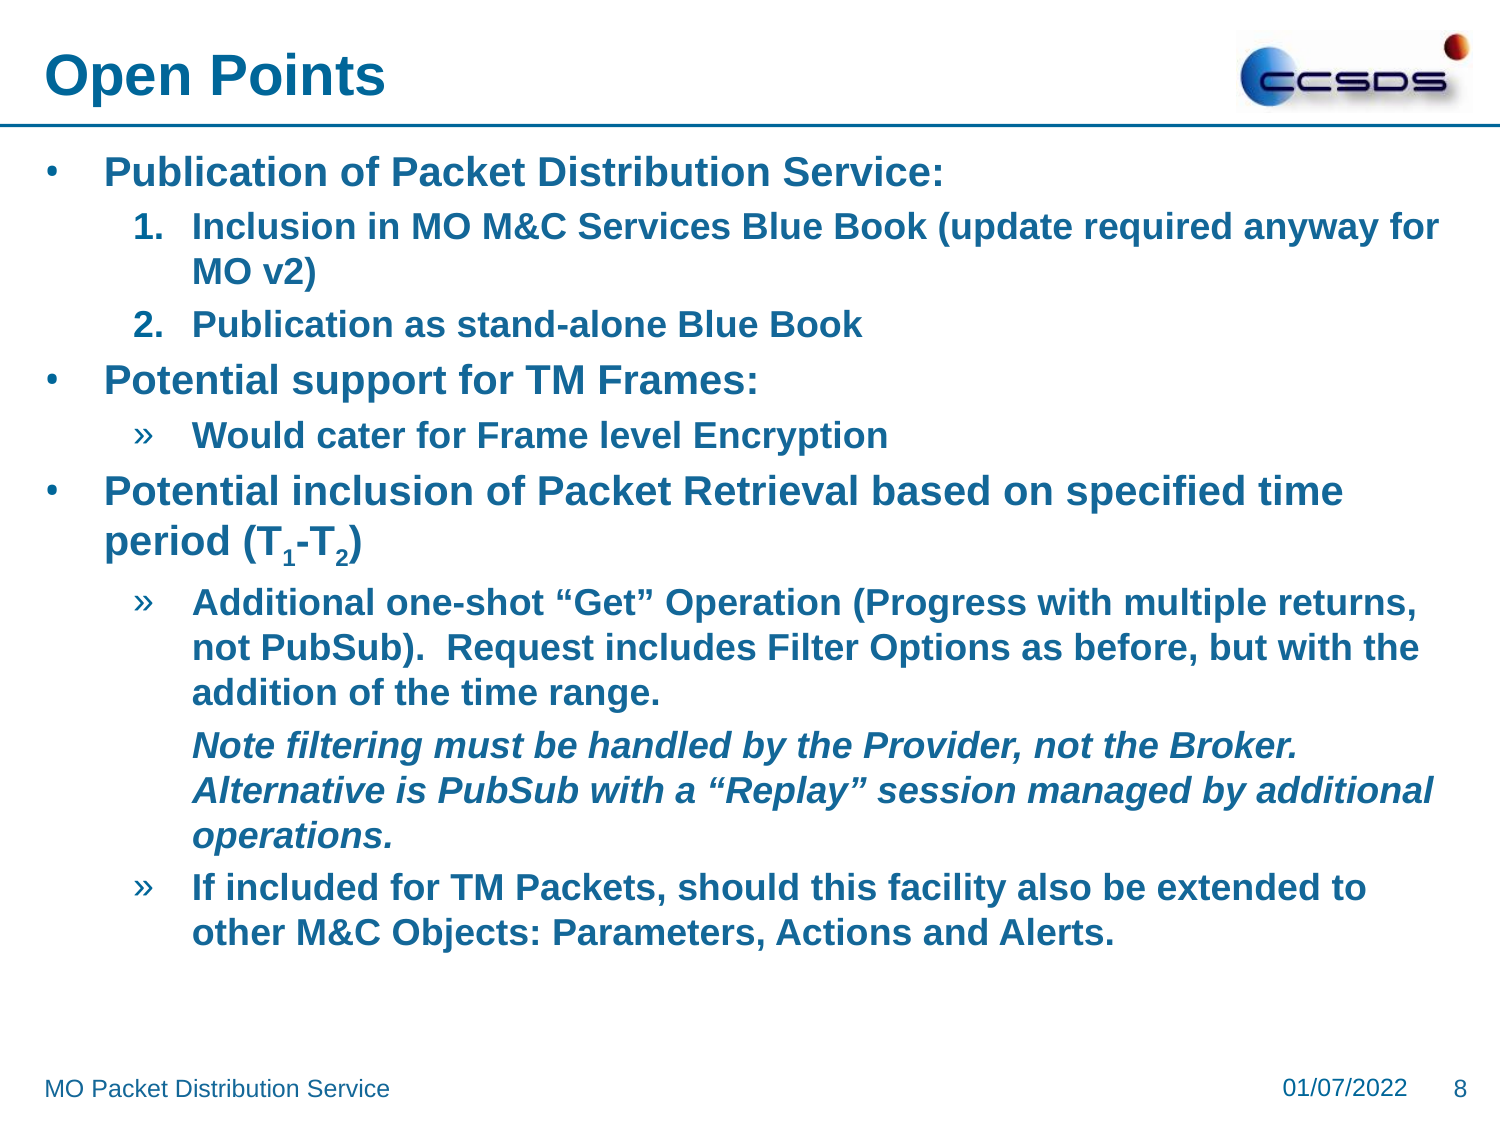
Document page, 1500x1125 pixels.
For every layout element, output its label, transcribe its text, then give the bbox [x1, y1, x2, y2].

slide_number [1257, 1064, 1424, 1113]
picture [1236, 30, 1473, 113]
title Open Points [29, 31, 1223, 115]
footer MO Packet Distribution Service [29, 1064, 1247, 1110]
list Publication of Packet Distribution Service: Inclusion in MO M&C Services Blue Book (update required anyway for MO v2) Publication as stand-alone Blue Book Potential support for TM Frames: Would cater for Frame level Encryption Potential inclusion of Packet Retrieval based on specified time period (T1-T2) Additional one-shot “Get” Operation (Progress with multiple returns, not PubSub). Request includes Filter Options as before, but with the addition of the time range. Note filtering must be handled by the Provider, not the Broker. Alternative is PubSub with a “Replay” session managed by additional operations. If included for TM Packets, should this facility also be extended to other M&C Objects: Parameters, Actions and Alerts. [29, 137, 1483, 1024]
